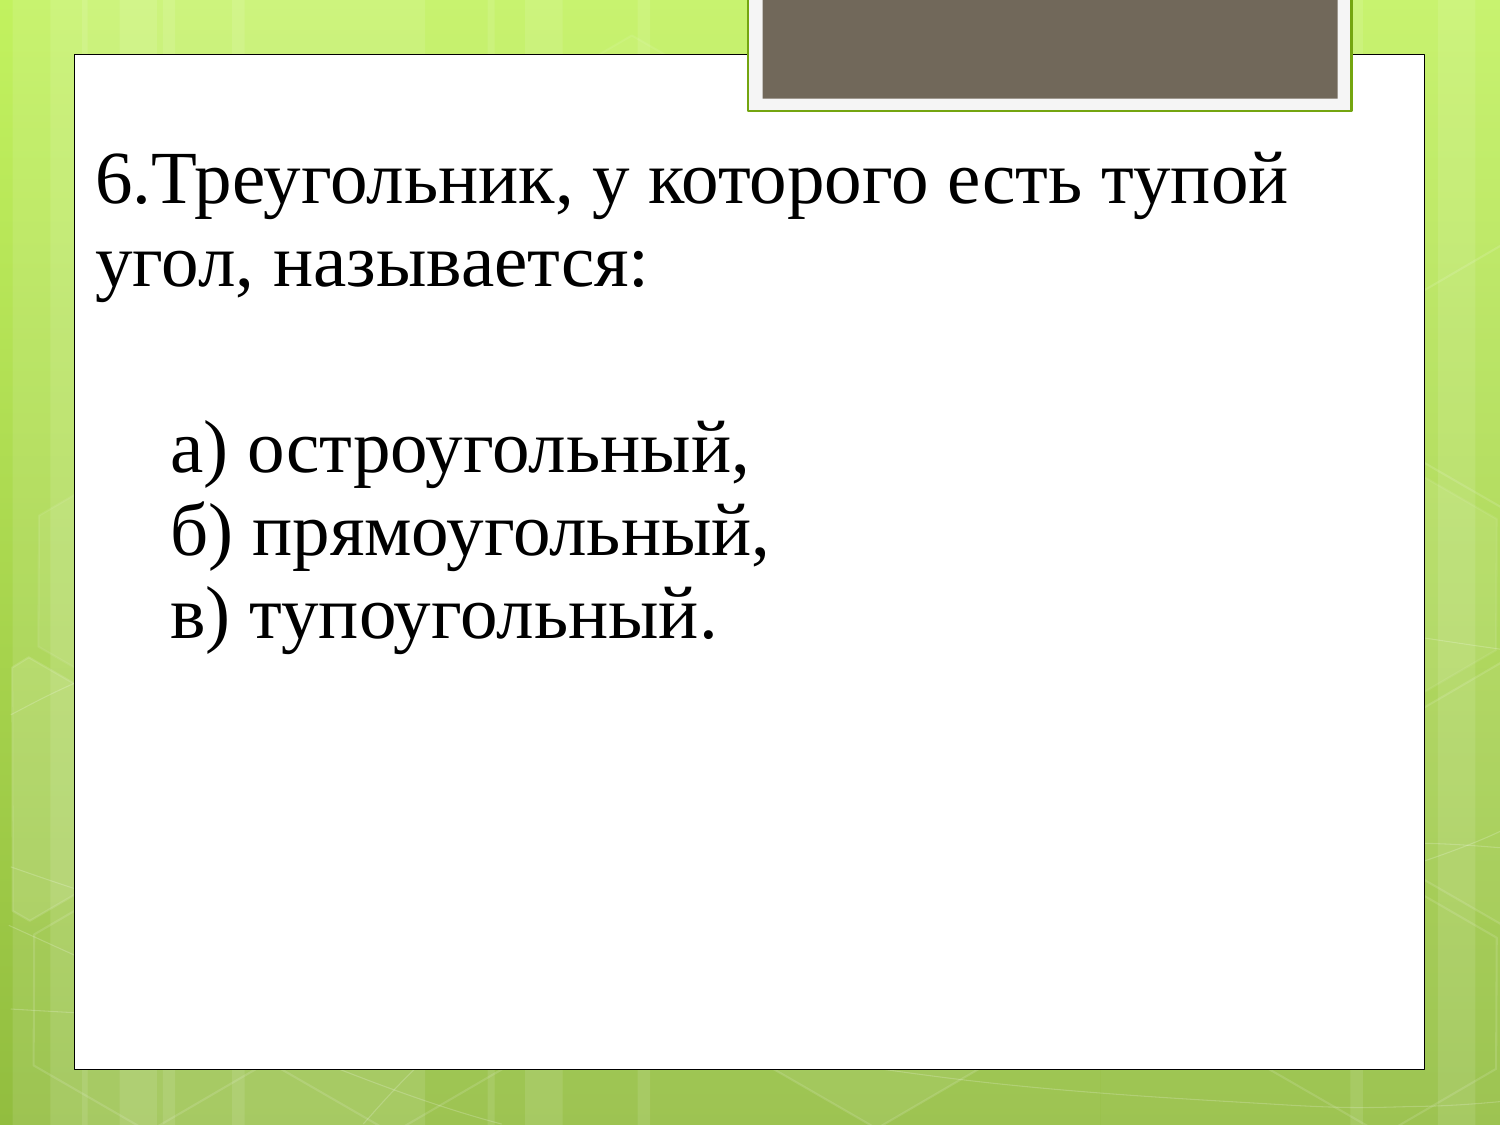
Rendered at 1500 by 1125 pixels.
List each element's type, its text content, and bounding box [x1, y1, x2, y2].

table_header 6.Треугольник, у которого есть тупой угол, называется: а) остроугольный, б) прямоугольный, в) тупоугольный. [77, 137, 1427, 654]
